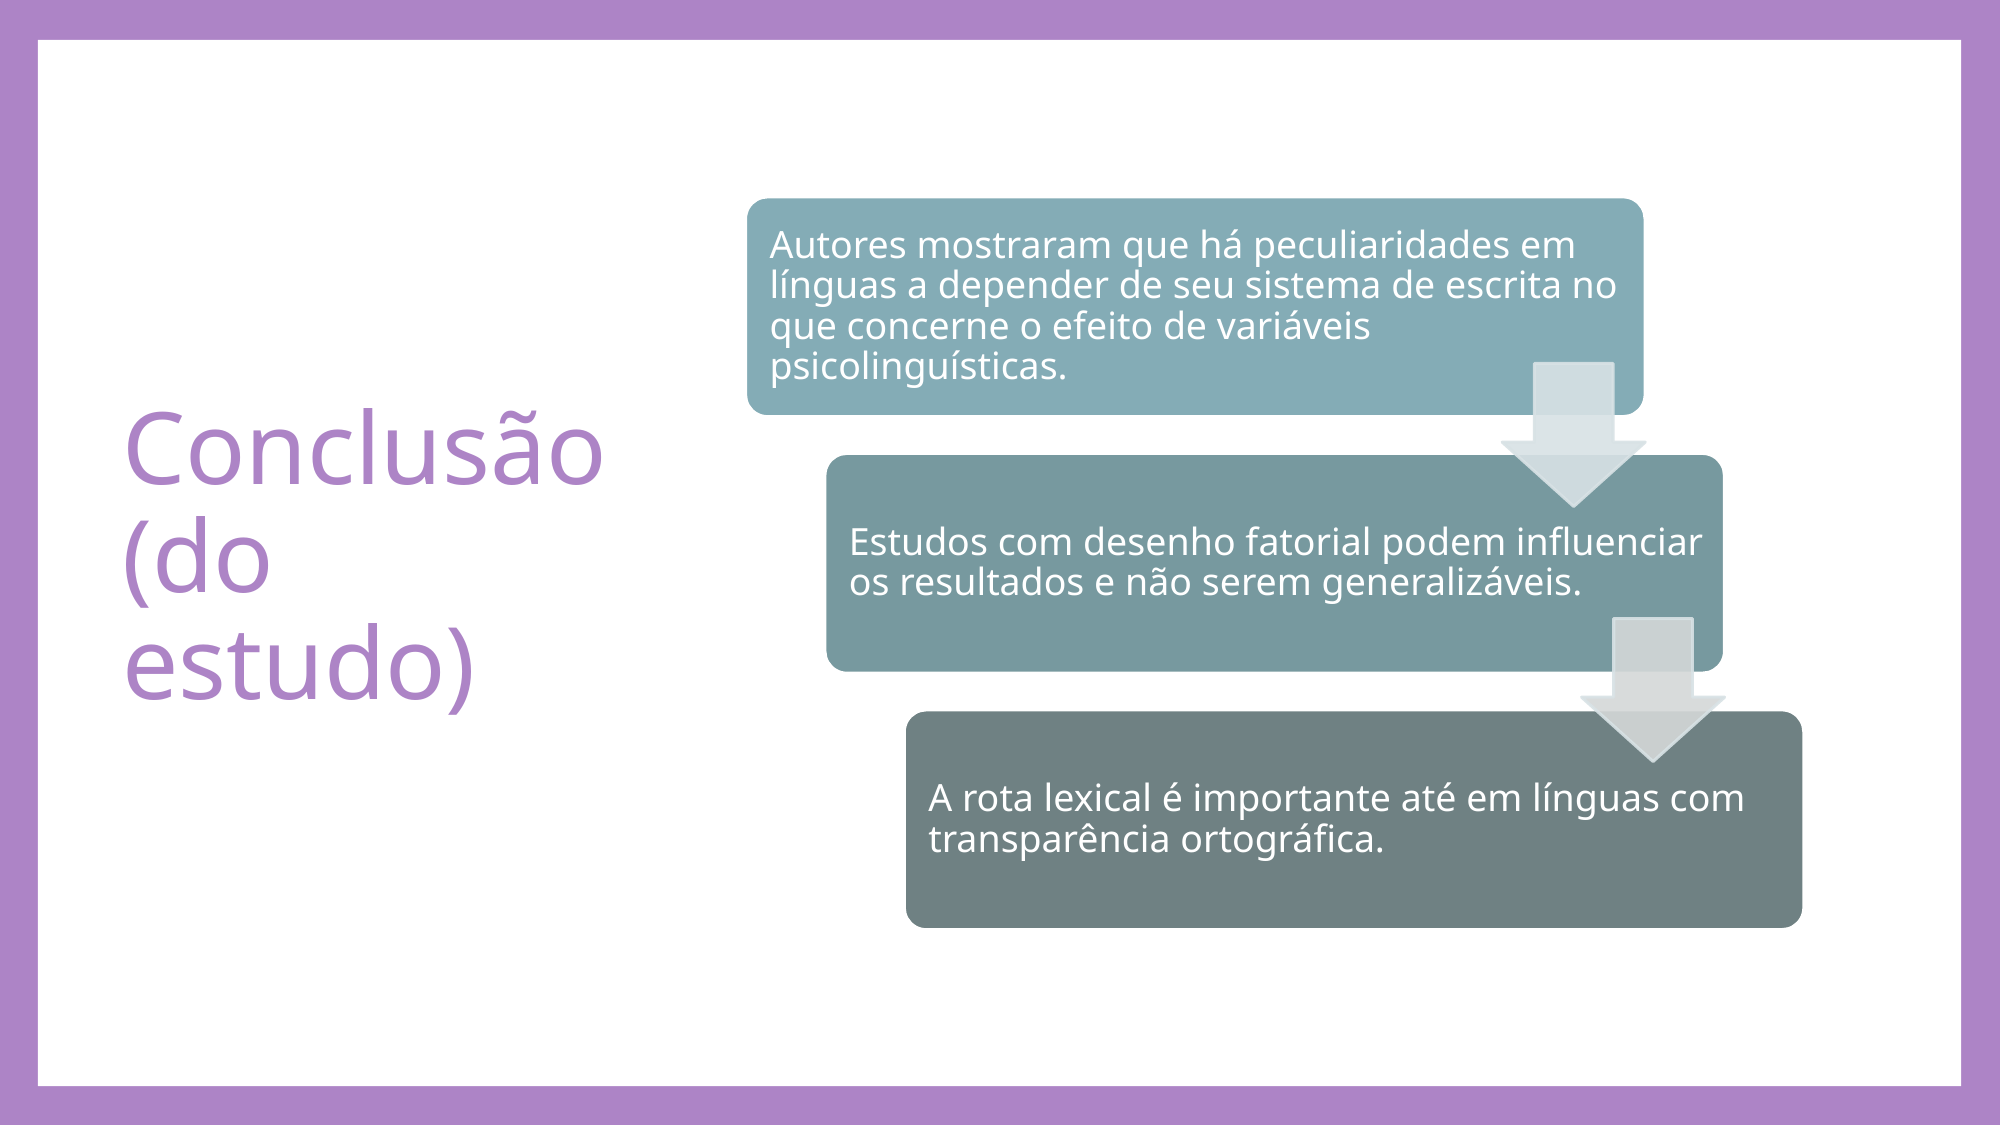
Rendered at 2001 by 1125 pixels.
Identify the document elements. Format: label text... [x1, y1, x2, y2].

title Conclusão (do estudo) [107, 99, 659, 1020]
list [745, 196, 1805, 931]
